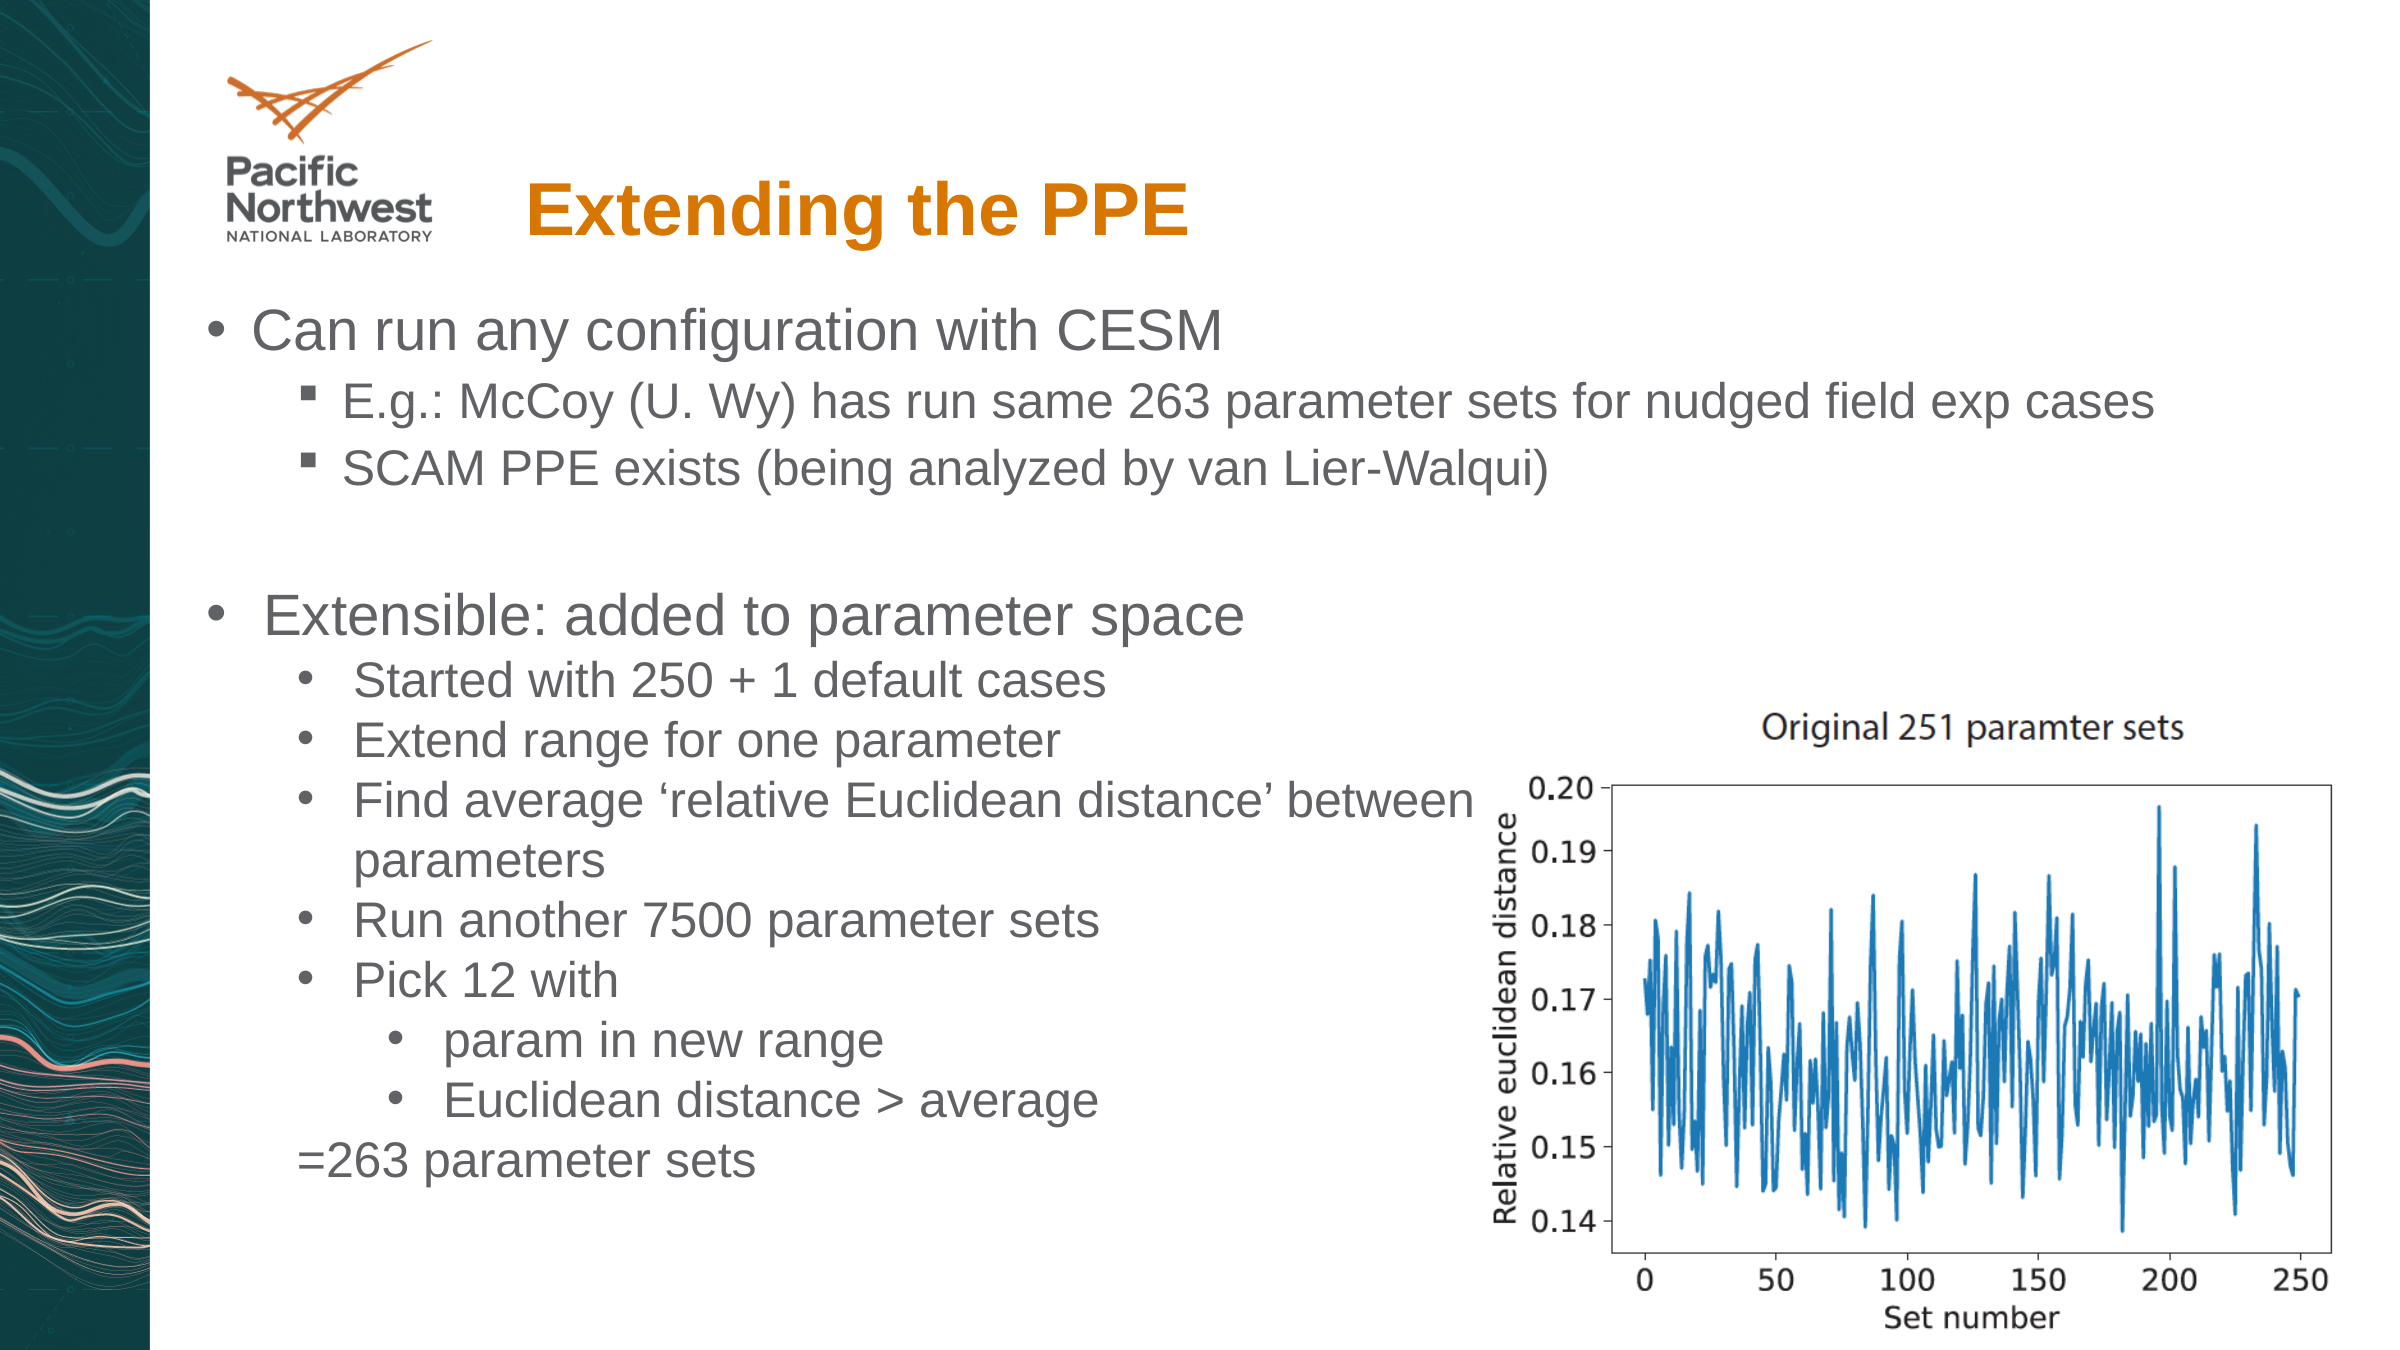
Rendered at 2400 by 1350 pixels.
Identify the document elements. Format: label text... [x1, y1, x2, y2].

title Extending the PPE [525, 44, 2325, 260]
picture [1462, 686, 2400, 1350]
list Can run any configuration with CESM E.g.: McCoy (U. Wy) has run same 263 parameter sets for nudged field exp cases SCAM PPE exists (being analyzed by van Lier-Walqui) [192, 292, 2293, 611]
text_box Extensible: added to parameter space Started with 250 + 1 default cases Extend range for one parameter Find average ‘relative Euclidean distance’ between parameters Run another 7500 parameter sets Pick 12 with param in new range Euclidean distance > average =263 parameter sets [192, 570, 1669, 1249]
picture [0, 0, 149, 1350]
picture [225, 38, 435, 244]
